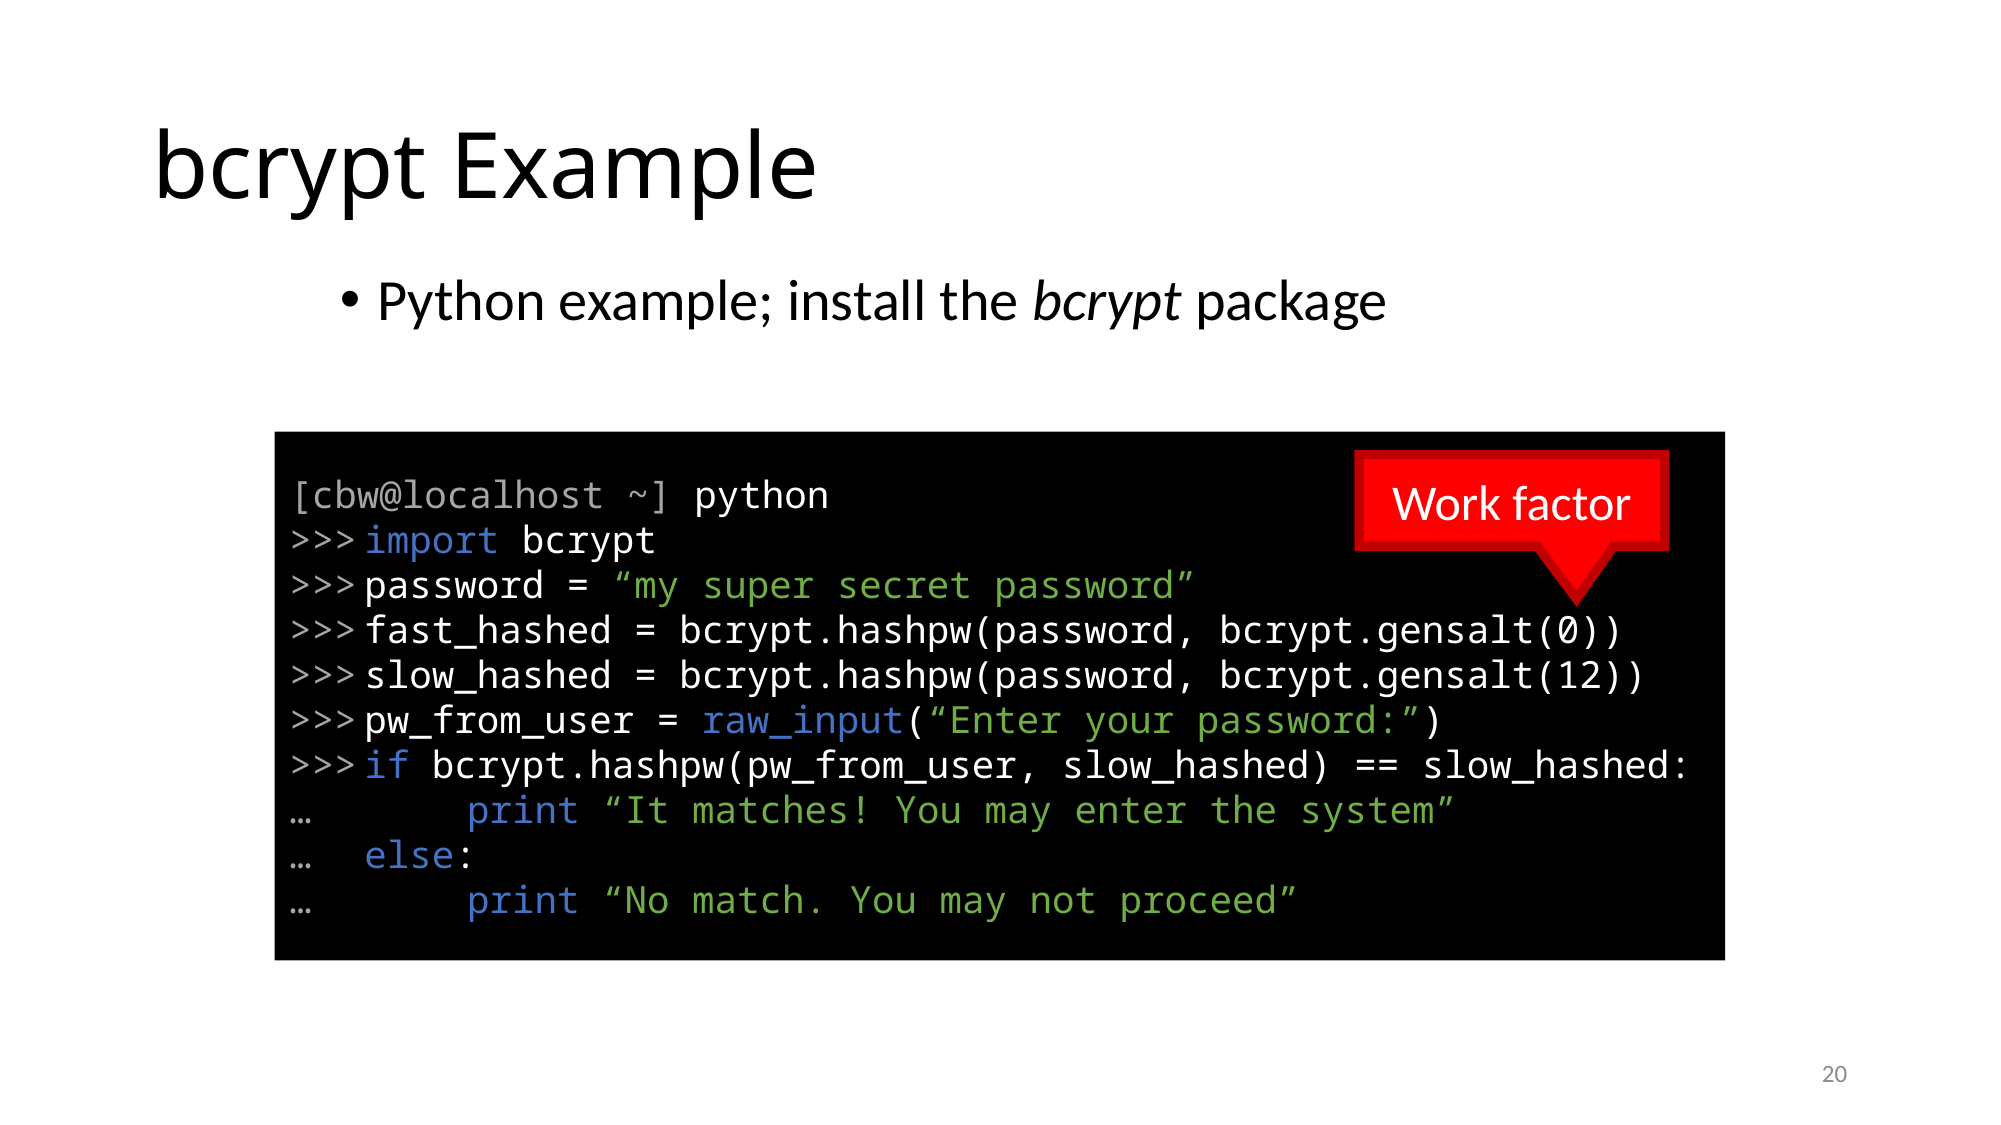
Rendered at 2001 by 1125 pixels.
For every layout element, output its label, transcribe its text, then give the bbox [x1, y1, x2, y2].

slide_number 20 [1412, 1042, 1863, 1103]
text_box [cbw@localhost ~] python >>> import bcrypt >>> password = “my super secret password” >>> fast_hashed = bcrypt.hashpw(password, bcrypt.gensalt(0)) >>> slow_hashed = bcrypt.hashpw(password, bcrypt.gensalt(12)) >>> pw_from_user = raw_input(“Enter your password:”) >>> if bcrypt.hashpw(pw_from_user, slow_hashed) == slow_hashed: … print “It matches! You may enter the system” … else: … print “No match. You may not proceed” [274, 431, 1726, 961]
list Python example; install the bcrypt package [324, 262, 1675, 374]
title bcrypt Example [137, 59, 1863, 278]
text_box Work factor [1358, 453, 1666, 601]
